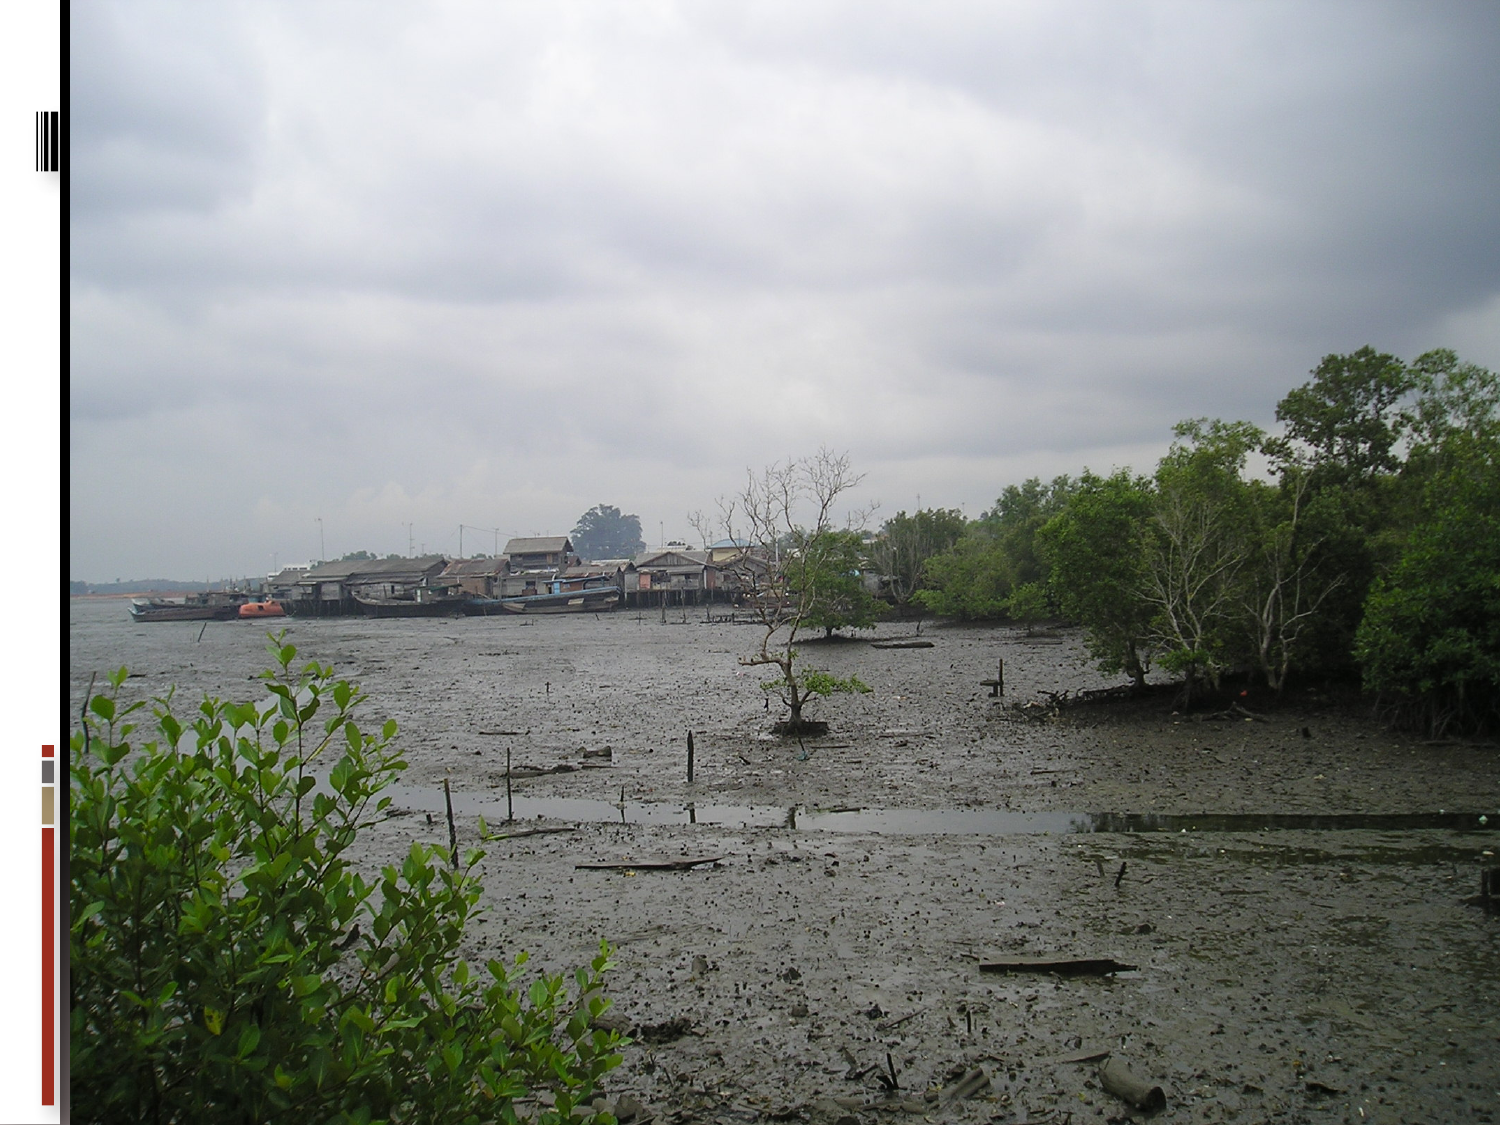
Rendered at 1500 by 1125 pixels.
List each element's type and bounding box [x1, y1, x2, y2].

list [70, 0, 1500, 1125]
